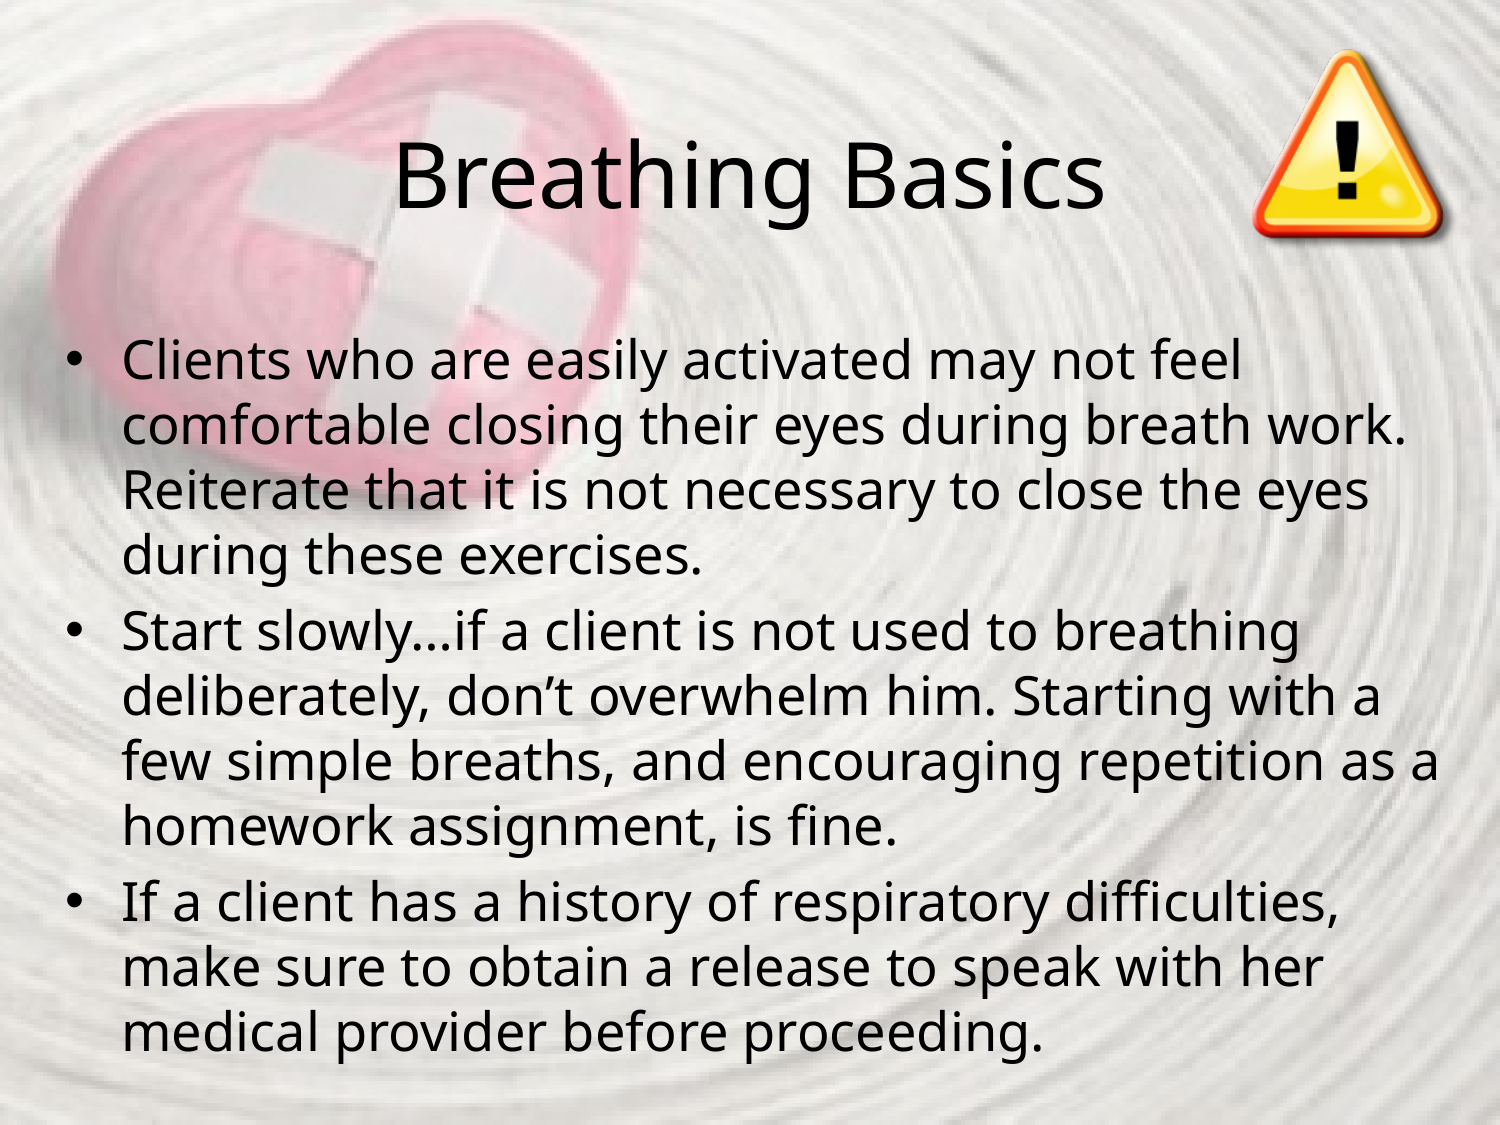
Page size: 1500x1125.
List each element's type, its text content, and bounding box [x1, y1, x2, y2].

list Clients who are easily activated may not feel comfortable closing their eyes during breath work. Reiterate that it is not necessary to close the eyes during these exercises. Start slowly…if a client is not used to breathing deliberately, don’t overwhelm him. Starting with a few simple breaths, and encouraging repetition as a homework assignment, is fine. If a client has a history of respiratory difficulties, make sure to obtain a release to speak with her medical provider before proceeding. [49, 317, 1476, 1125]
picture [1237, 40, 1463, 267]
title Breathing Basics [74, 78, 1232, 267]
